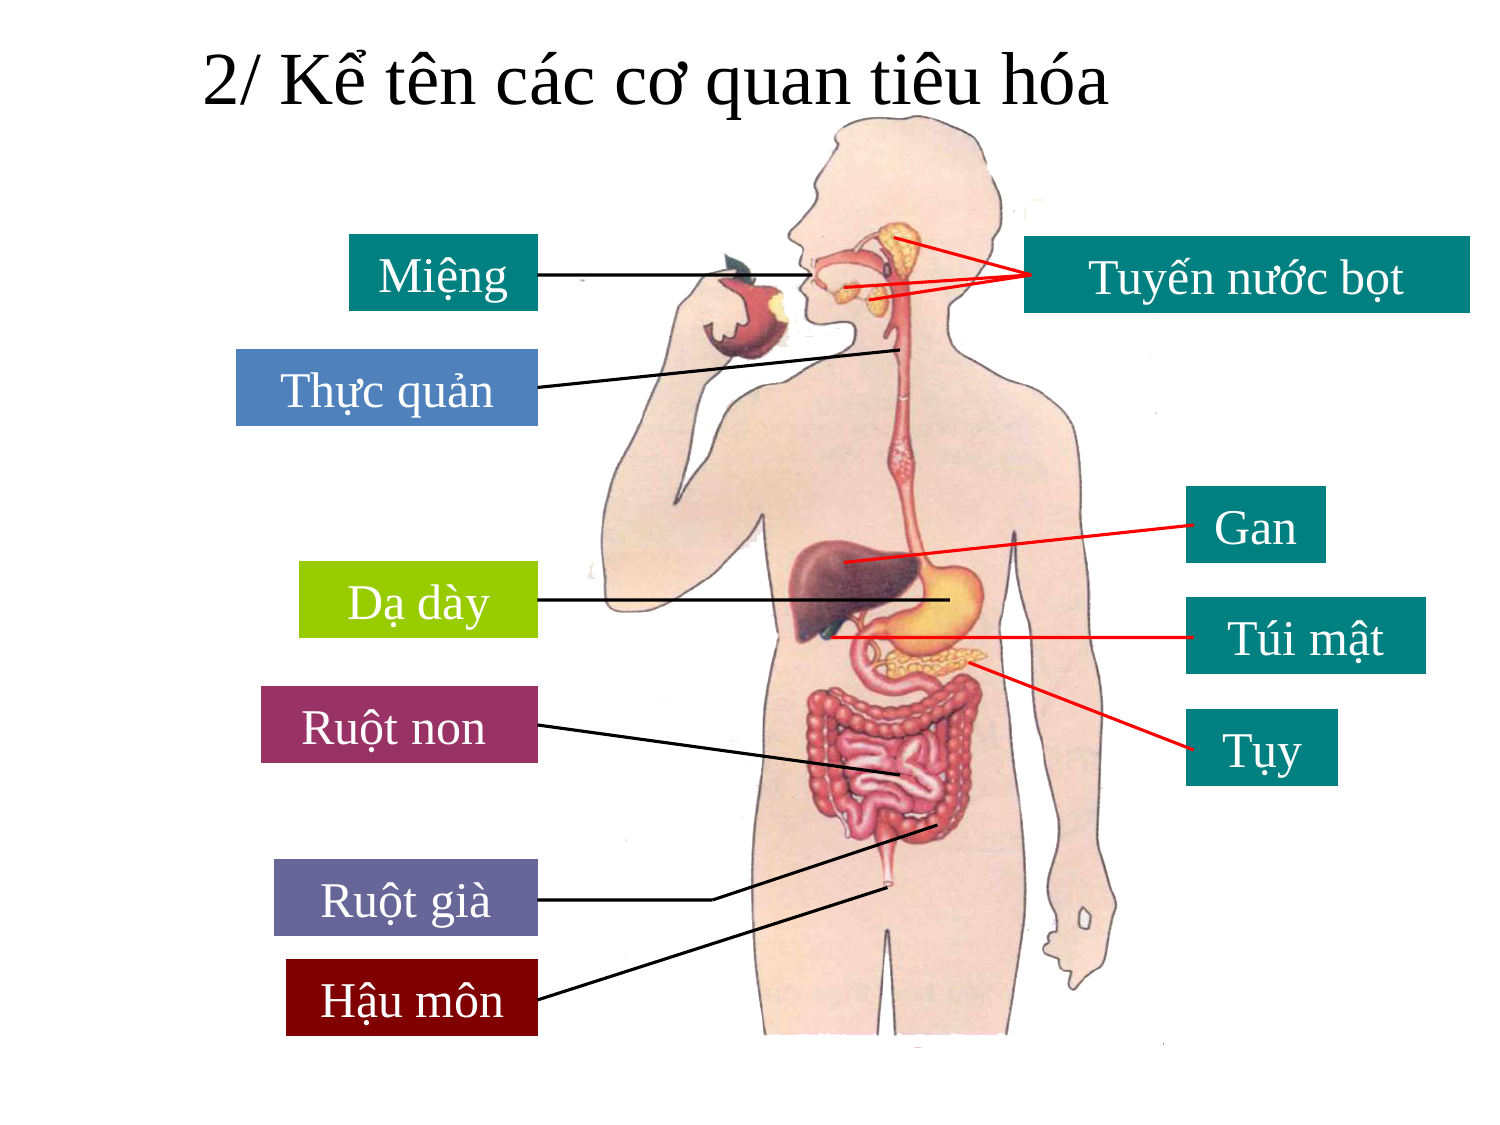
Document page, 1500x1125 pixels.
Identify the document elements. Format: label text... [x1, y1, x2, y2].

text_box Túi mật [1187, 597, 1425, 673]
picture [562, 112, 1164, 1048]
title 2/ Kể tên các cơ quan tiêu hóa [187, 0, 1238, 150]
text_box Tuyến nước bọt [1168, 237, 1469, 313]
text_box Dạ dày [299, 562, 538, 638]
text_box Tụy [1187, 710, 1338, 786]
text_box Hậu môn [287, 960, 538, 1036]
text_box Thực quản [237, 349, 538, 425]
text_box Ruột non [262, 687, 538, 763]
text_box Miệng [350, 235, 538, 311]
text_box Ruột già [275, 860, 538, 936]
text_box Gan [1187, 487, 1325, 563]
